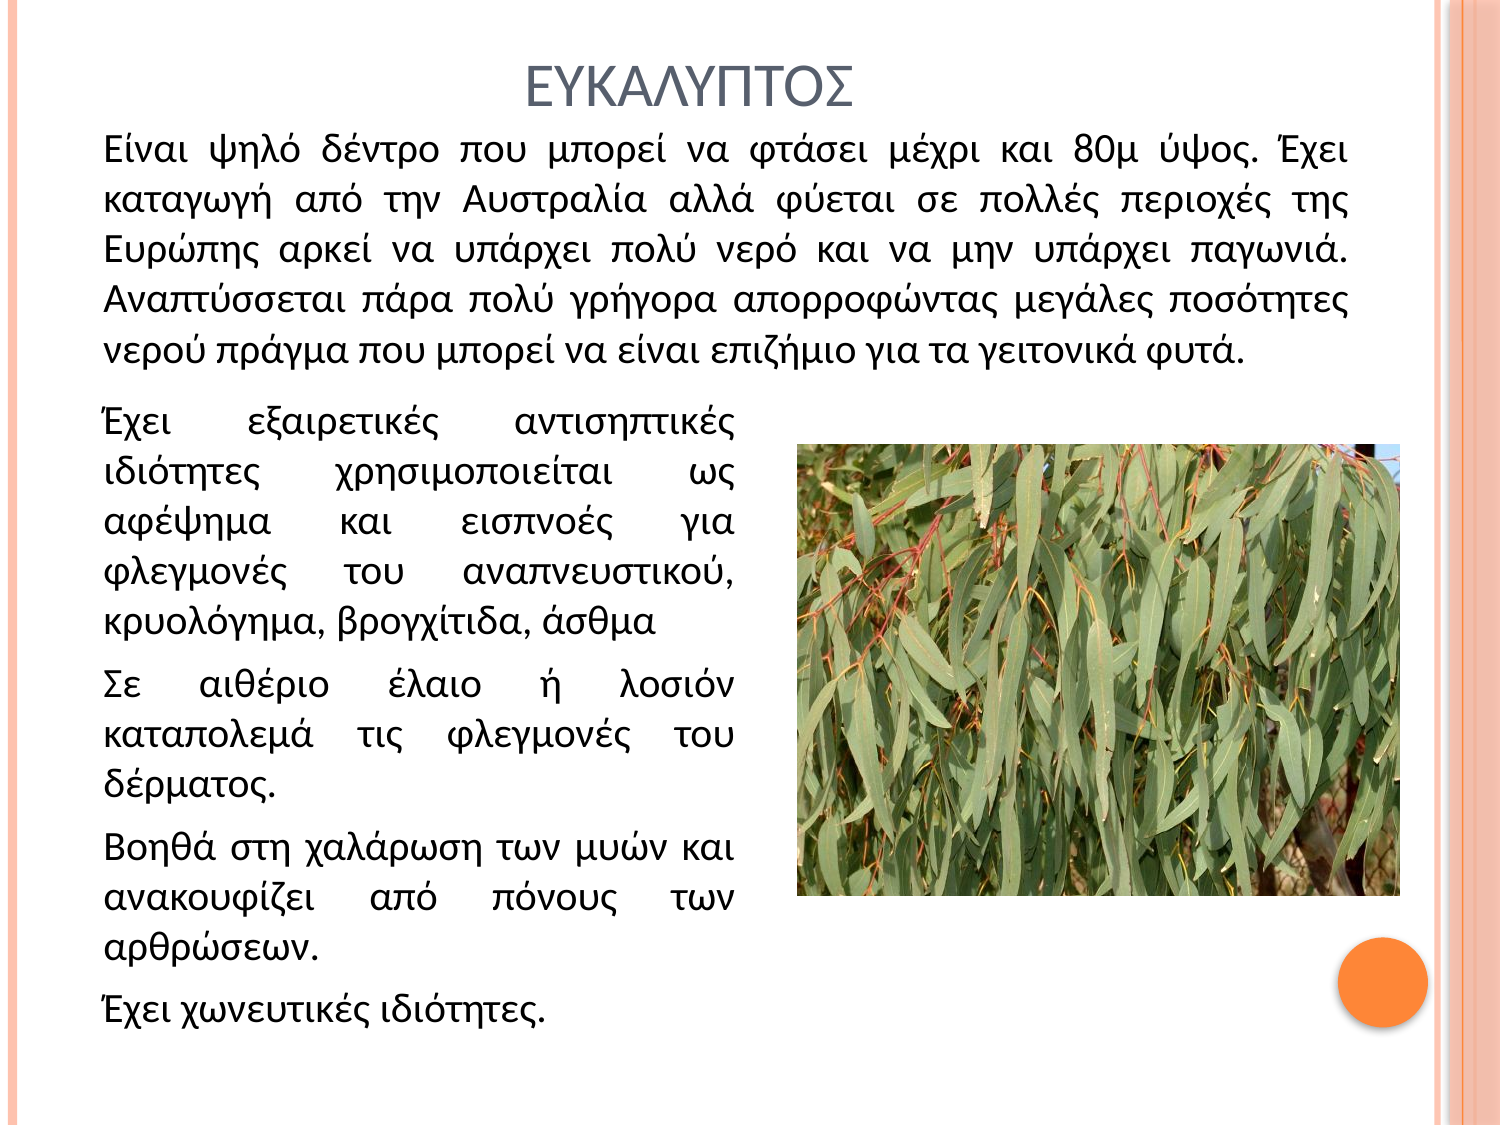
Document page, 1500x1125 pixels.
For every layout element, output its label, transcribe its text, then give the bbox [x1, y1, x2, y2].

list Έχει εξαιρετικές αντισηπτικές ιδιότητες χρησιμοποιείται ως αφέψημα και εισπνοές για φλεγμονές του αναπνευστικού, κρυολόγημα, βρογχίτιδα, άσθμα Σε αιθέριο έλαιο ή λοσιόν καταπολεμά τις φλεγμονές του δέρματος. Βοηθά στη χαλάρωση των μυών και ανακουφίζει από πόνους των αρθρώσεων. Έχει χωνευτικές ιδιότητες. [88, 385, 750, 1047]
title ευκαλυπτοσ [76, 30, 1302, 127]
list Είναι ψηλό δέντρο που μπορεί να φτάσει μέχρι και 80μ ύψος. Έχει καταγωγή από την Αυστραλία αλλά φύεται σε πολλές περιοχές της Ευρώπης αρκεί να υπάρχει πολύ νερό και να μην υπάρχει παγωνιά. Αναπτύσσεται πάρα πολύ γρήγορα απορροφώντας μεγάλες ποσότητες νερού πράγμα που μπορεί να είναι επιζήμιο για τα γειτονικά φυτά. [88, 113, 1365, 433]
picture [796, 443, 1400, 897]
